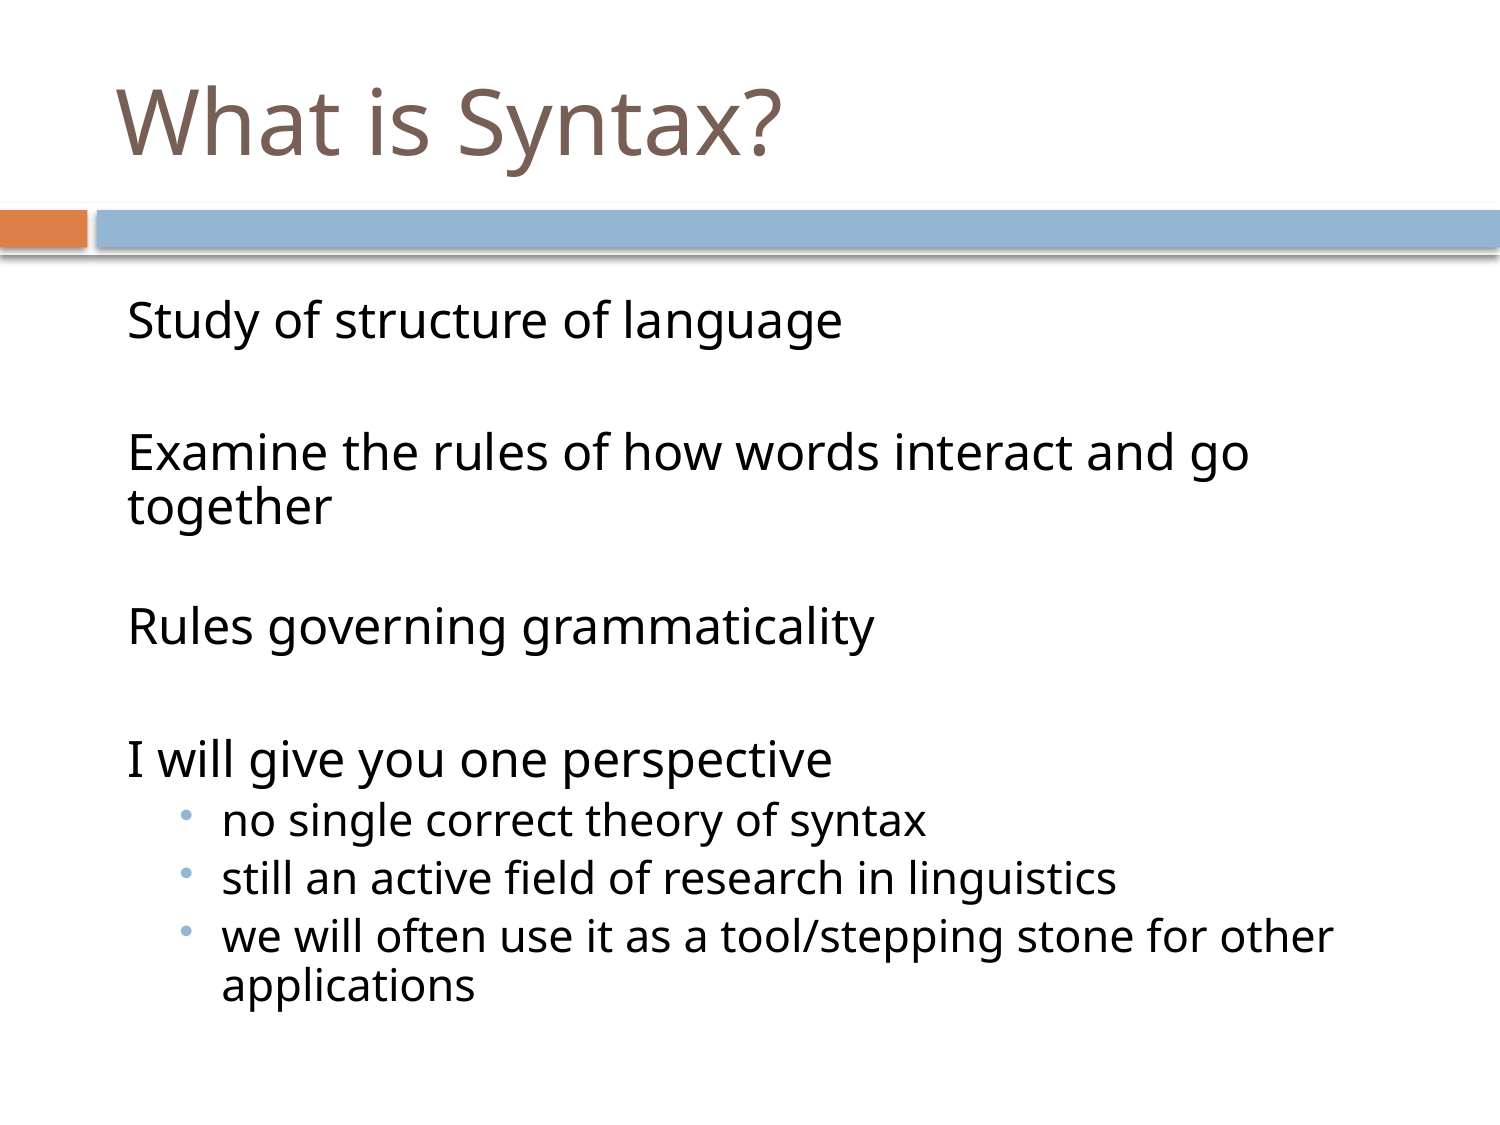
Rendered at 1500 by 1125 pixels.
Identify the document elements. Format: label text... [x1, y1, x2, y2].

title What is Syntax? [100, 37, 1438, 200]
list Study of structure of language Examine the rules of how words interact and go together Rules governing grammaticality I will give you one perspective no single correct theory of syntax still an active field of research in linguistics we will often use it as a tool/stepping stone for other applications [112, 287, 1388, 1025]
